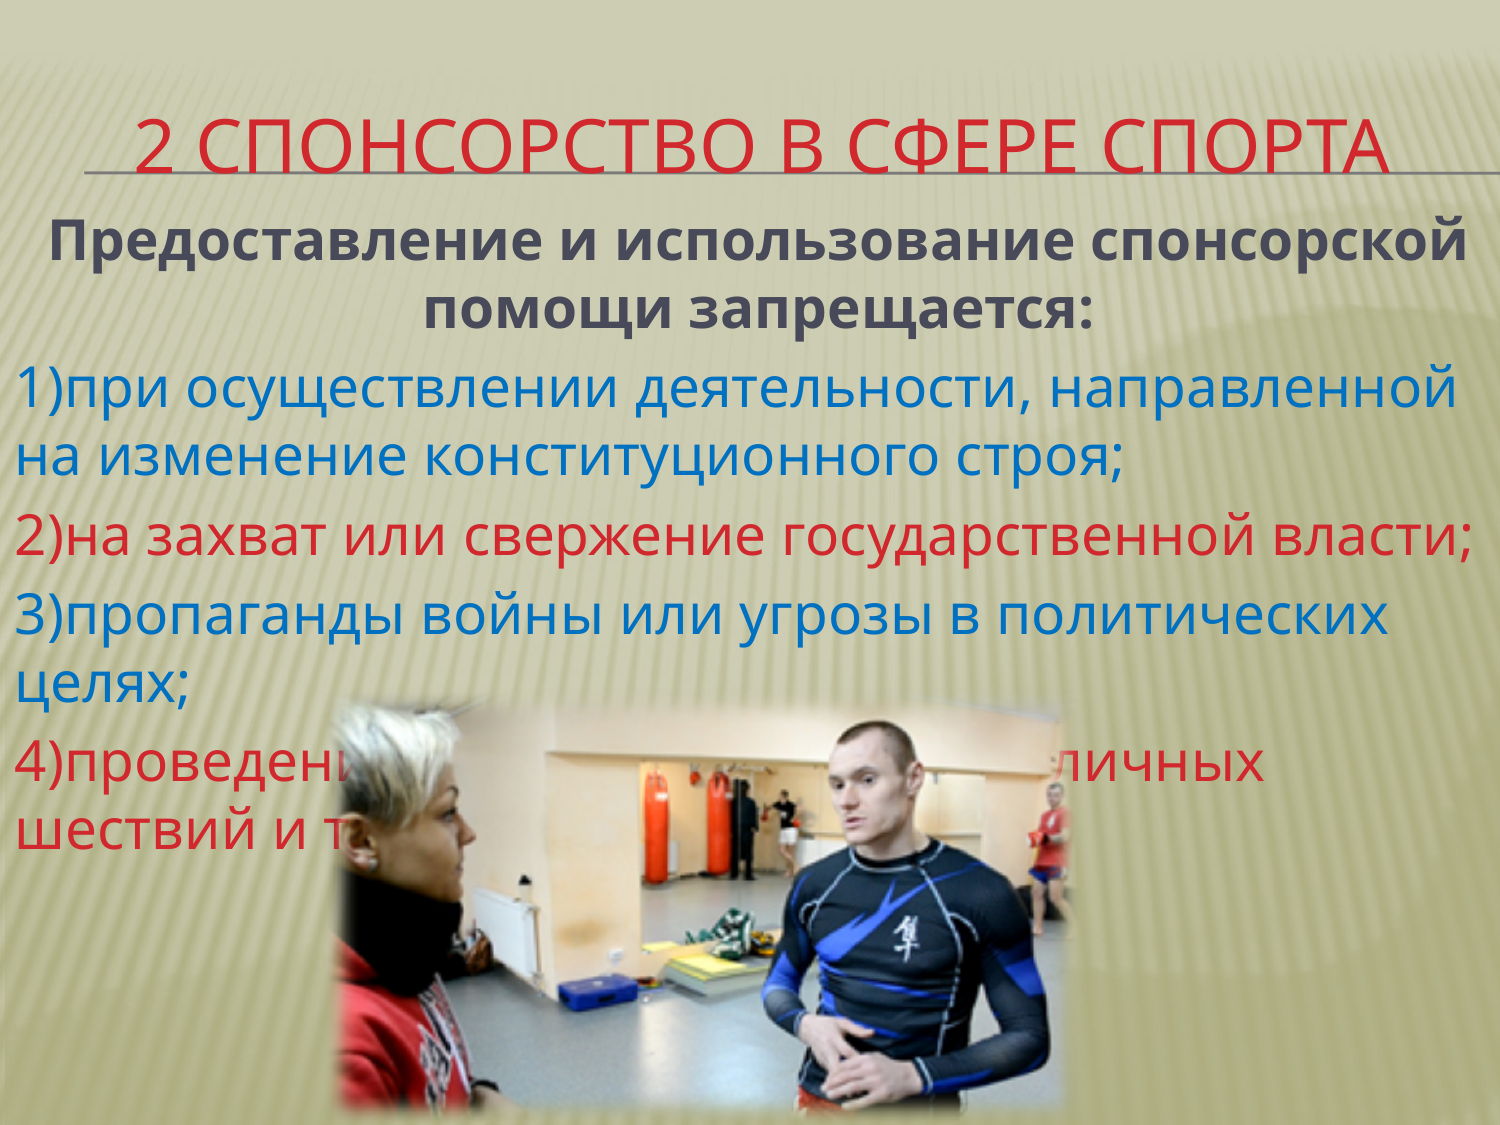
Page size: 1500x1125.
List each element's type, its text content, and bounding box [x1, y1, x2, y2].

list Предоставление и использование спонсорской помощи запрещается: 1)при осуществлении деятельности, направленной на изменение конституционного строя; 2)на захват или свержение государственной власти; 3)пропаганды войны или угрозы в политических целях; 4)проведении собраний, митингов, уличных шествий и т.д. [0, 196, 1500, 929]
picture [324, 688, 1081, 1125]
title 2 Спонсорство в сфере спорта [50, 75, 1475, 196]
